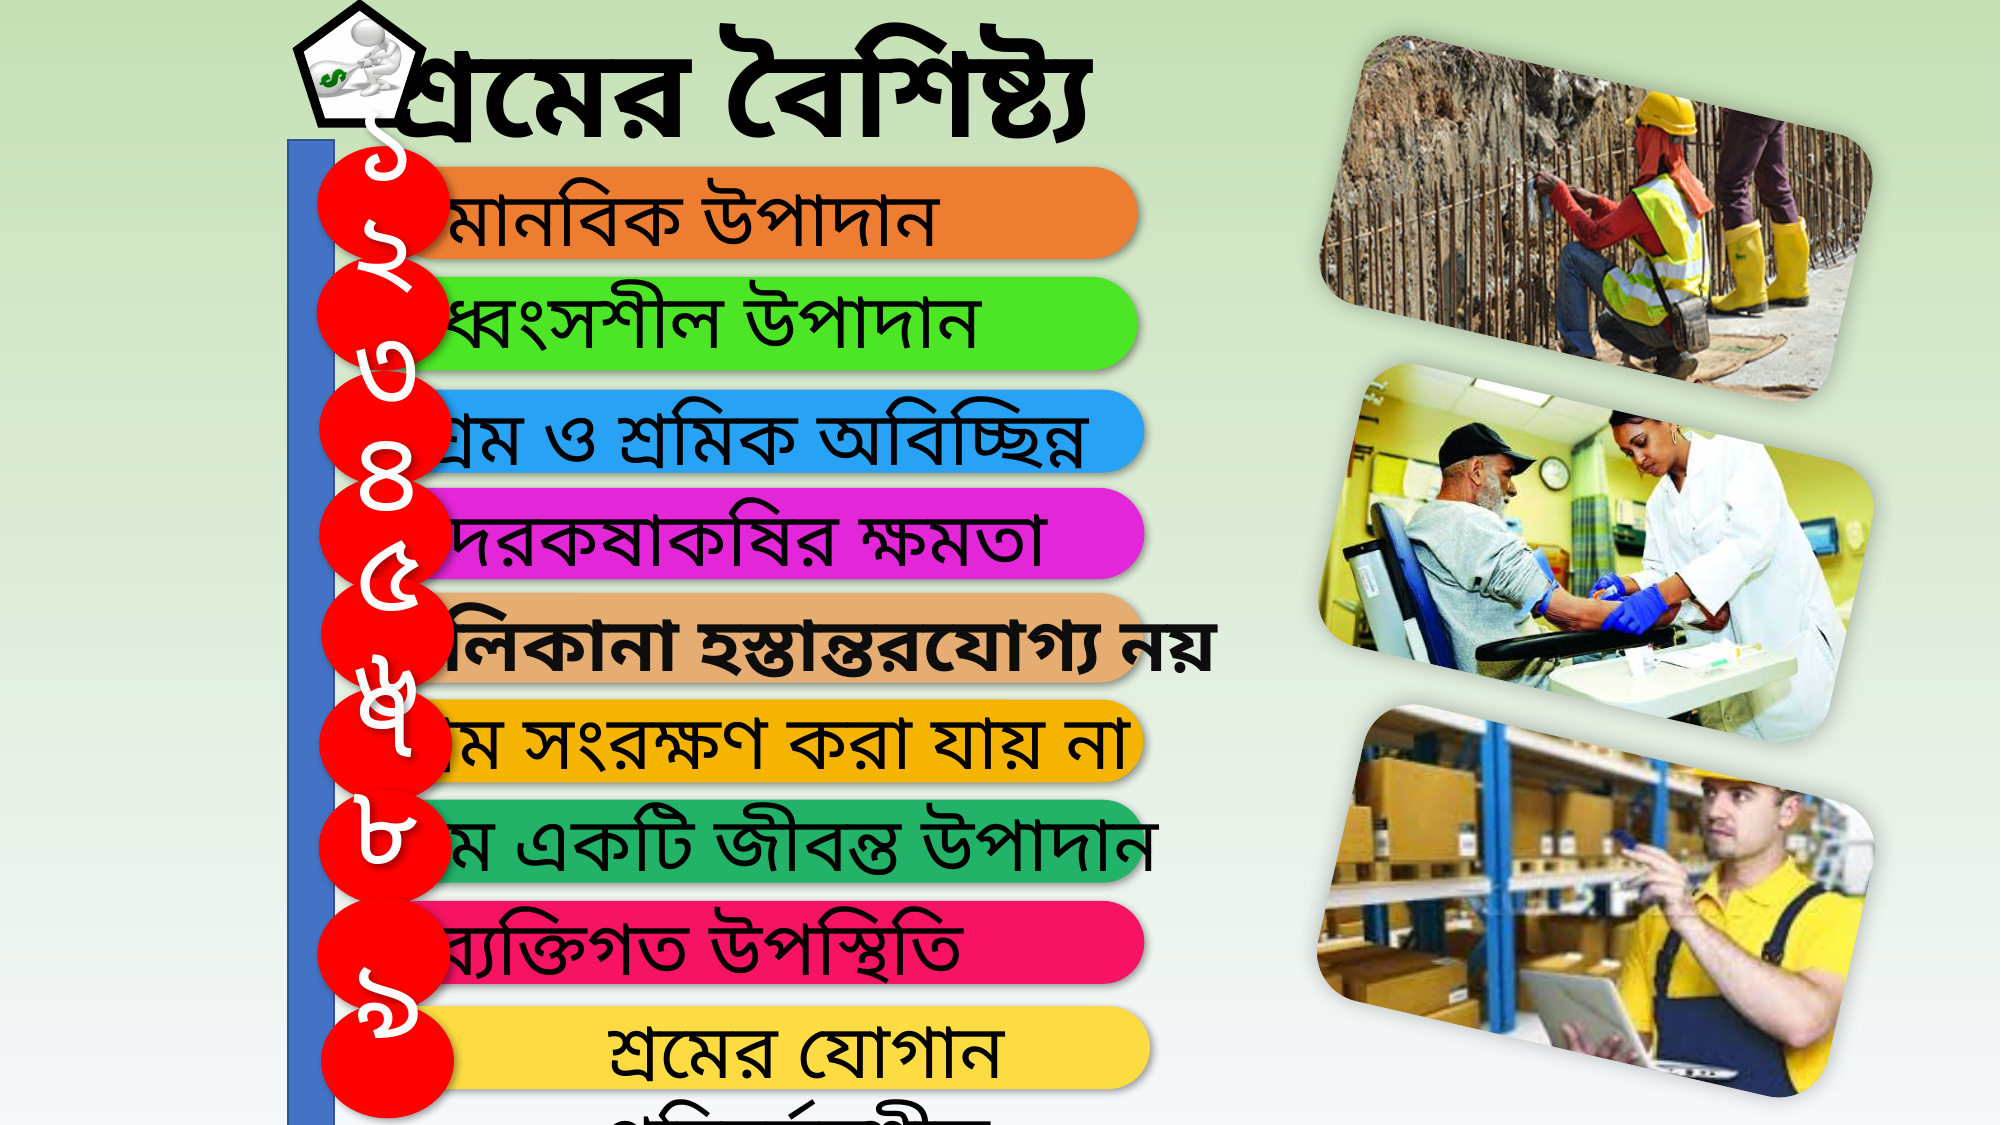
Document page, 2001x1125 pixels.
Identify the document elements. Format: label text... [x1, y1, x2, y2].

text_box ৭ [317, 791, 365, 900]
text_box ৪ [318, 475, 421, 585]
text_box ৩ [318, 371, 430, 481]
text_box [371, 687, 1144, 789]
text_box [296, 3, 423, 125]
text_box ৯ [320, 1004, 436, 1120]
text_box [371, 589, 1144, 687]
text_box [388, 164, 1138, 259]
text_box ৫ [320, 579, 371, 689]
text_box ৬ [318, 687, 371, 795]
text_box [365, 383, 1145, 473]
picture [1319, 35, 1873, 403]
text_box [365, 789, 1145, 892]
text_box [371, 995, 1151, 1102]
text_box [365, 892, 1145, 999]
text_box ১ [316, 145, 434, 258]
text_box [365, 265, 1138, 371]
text_box ২ [315, 254, 422, 370]
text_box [365, 484, 1145, 591]
picture [1334, 749, 1858, 1053]
text_box [287, 139, 335, 1125]
text_box ৮ [316, 898, 371, 1008]
picture [1318, 364, 1874, 744]
text_box শ্রমের বৈশিষ্ট্য [375, 4, 1140, 170]
